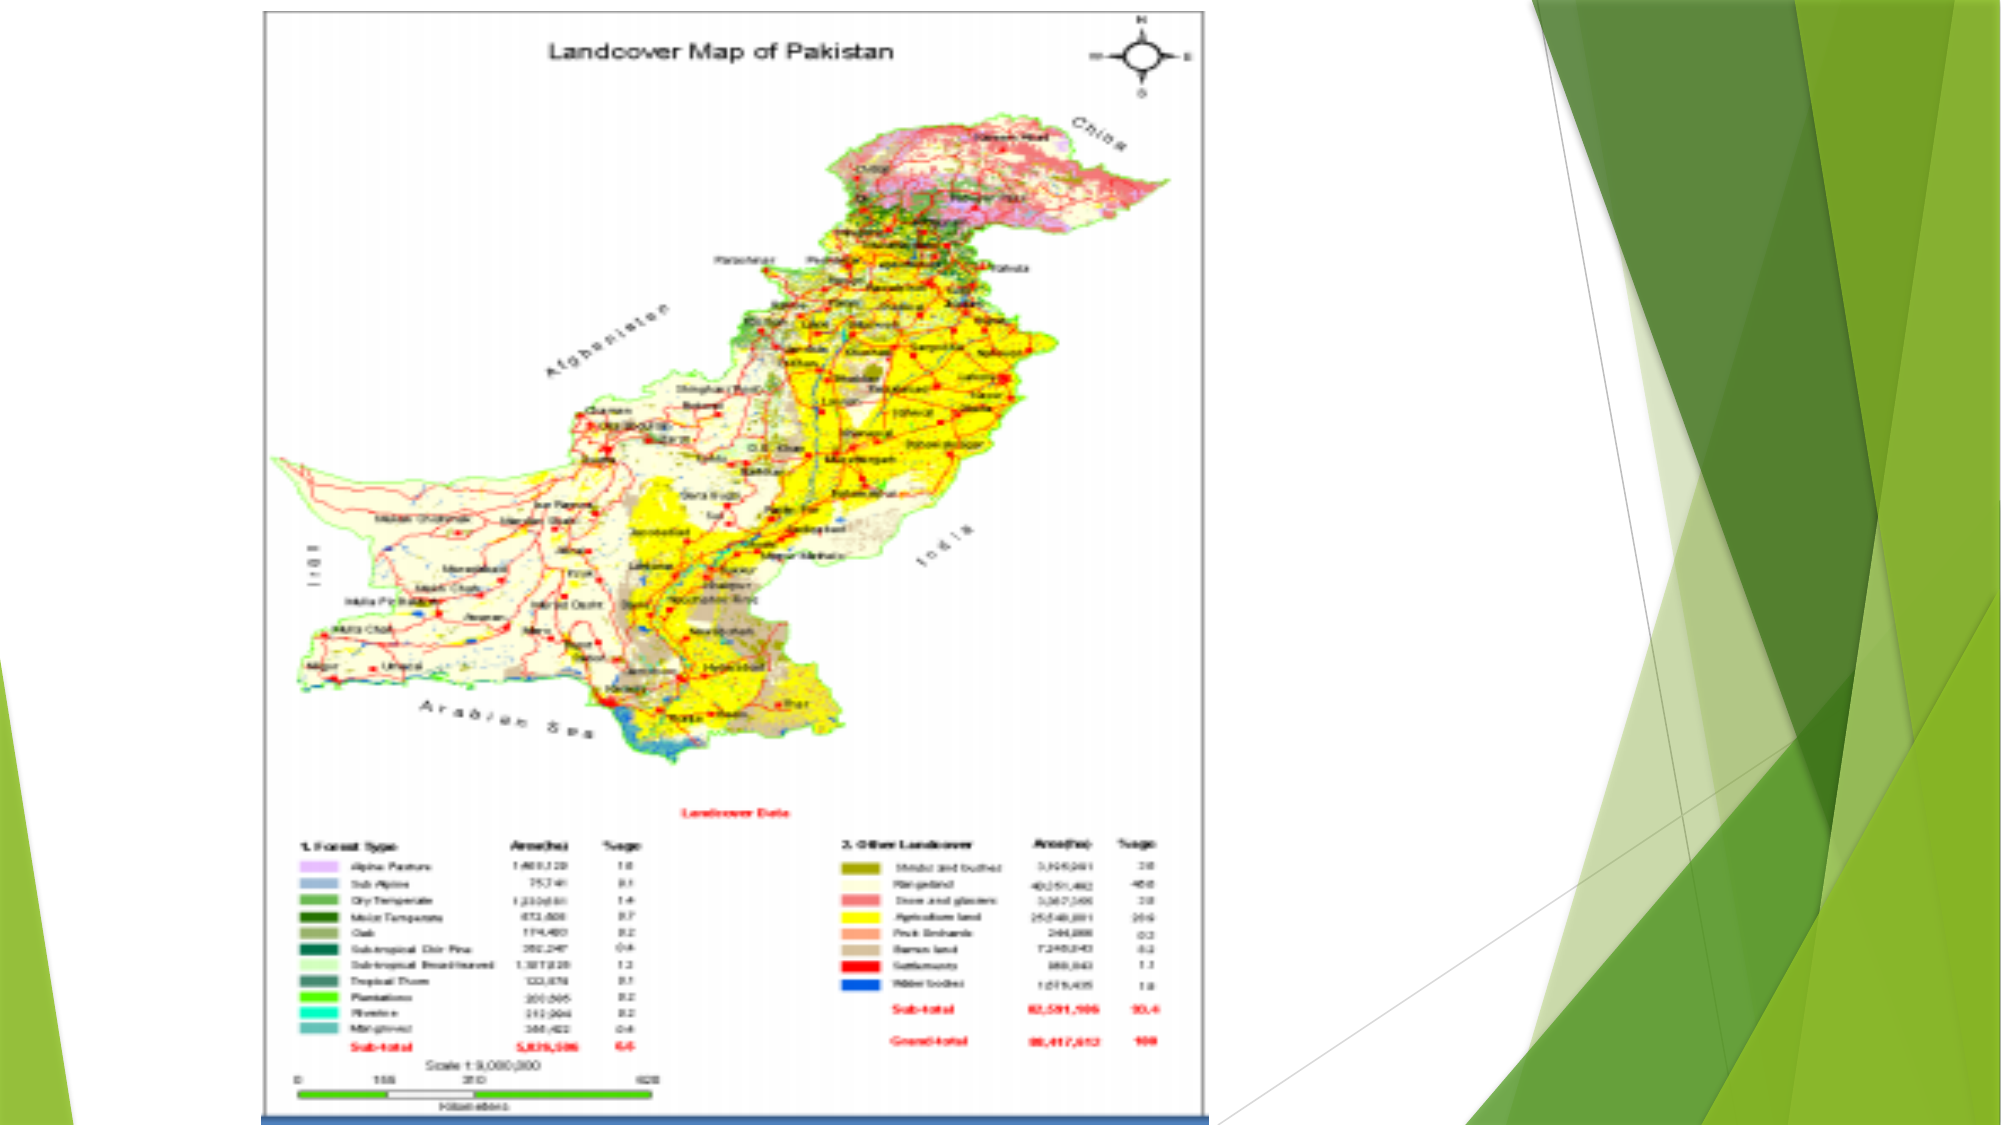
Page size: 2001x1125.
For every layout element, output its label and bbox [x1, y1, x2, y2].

picture [261, 10, 1209, 1125]
